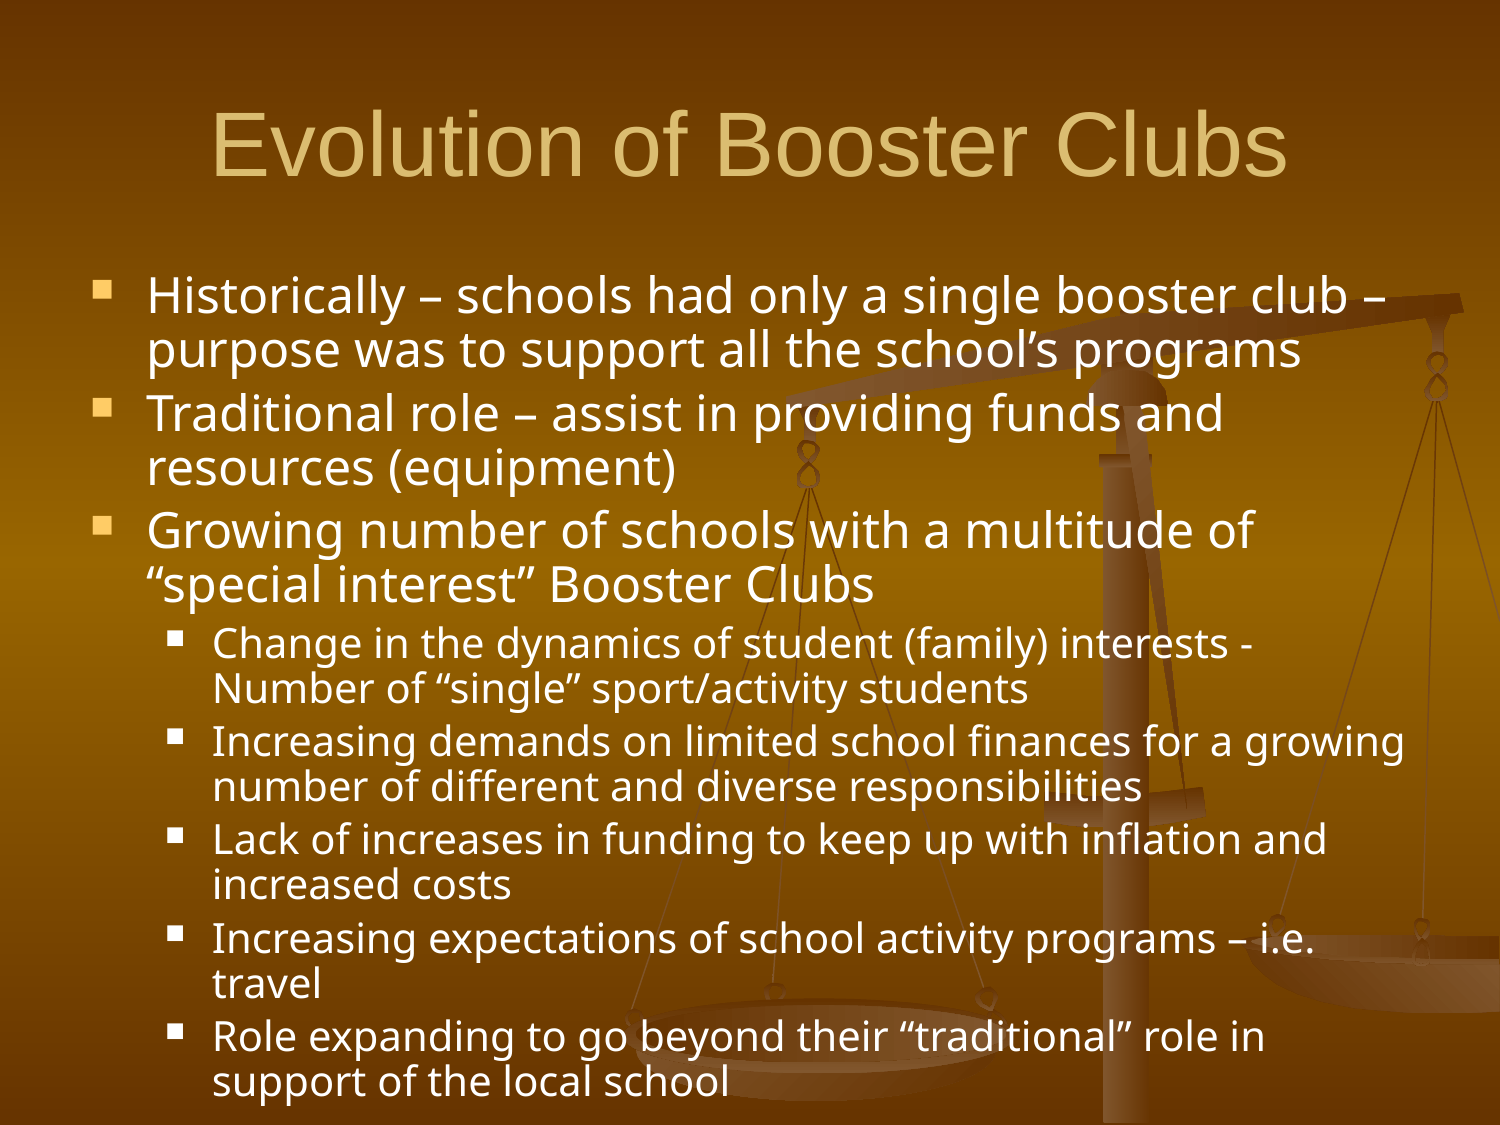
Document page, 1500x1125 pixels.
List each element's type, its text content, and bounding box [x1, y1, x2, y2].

list Historically – schools had only a single booster club – purpose was to support all the school’s programs Traditional role – assist in providing funds and resources (equipment) Growing number of schools with a multitude of “special interest” Booster Clubs Change in the dynamics of student (family) interests - Number of “single” sport/activity students Increasing demands on limited school finances for a growing number of different and diverse responsibilities Lack of increases in funding to keep up with inflation and increased costs Increasing expectations of school activity programs – i.e. travel Role expanding to go beyond their “traditional” role in support of the local school [74, 262, 1426, 1125]
title Evolution of Booster Clubs [74, 45, 1426, 234]
